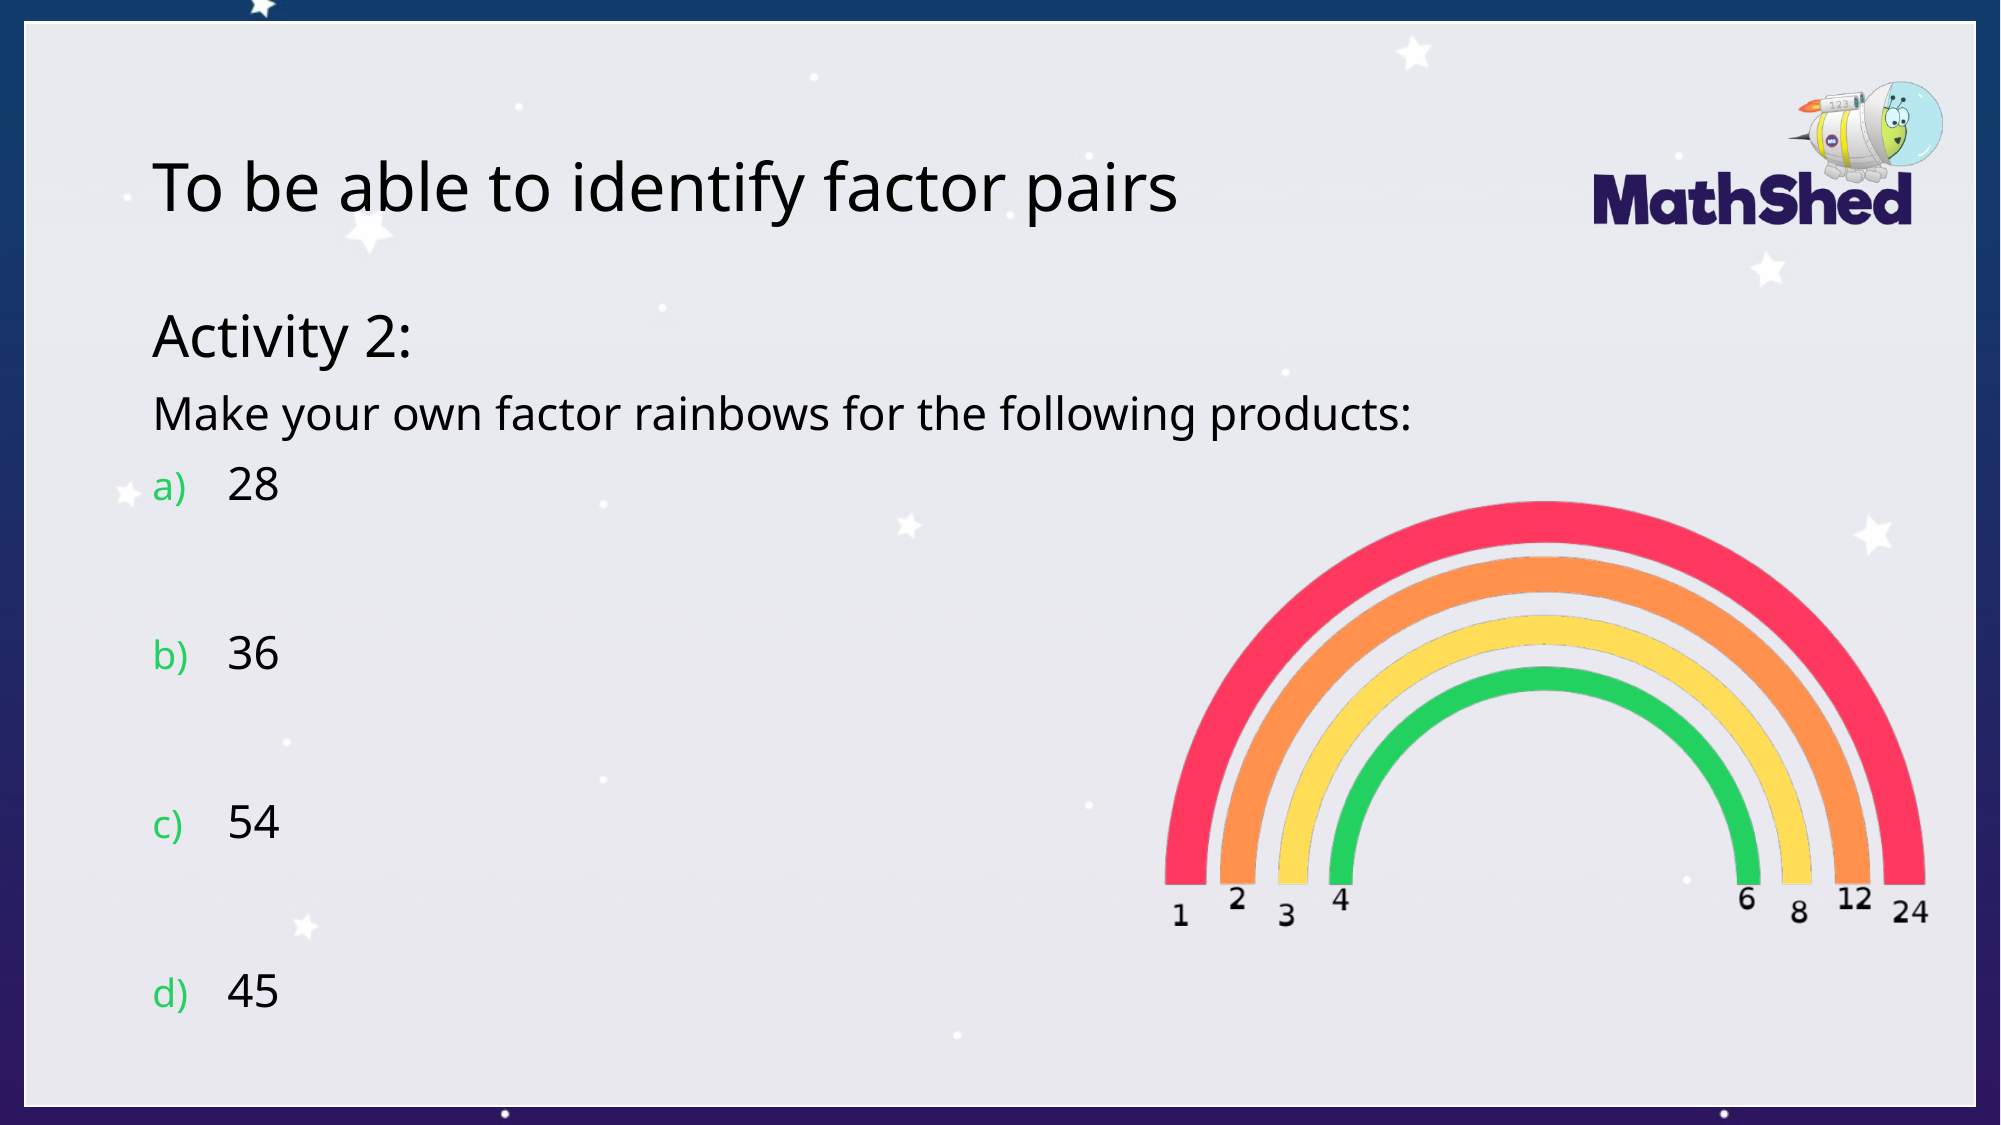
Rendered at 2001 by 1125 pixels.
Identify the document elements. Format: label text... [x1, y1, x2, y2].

picture [0, 0, 2001, 1125]
list Activity 2: Make your own factor rainbows for the following products: 28 36 54 45 [137, 299, 1863, 1014]
title To be able to identify factor pairs [137, 81, 1578, 299]
